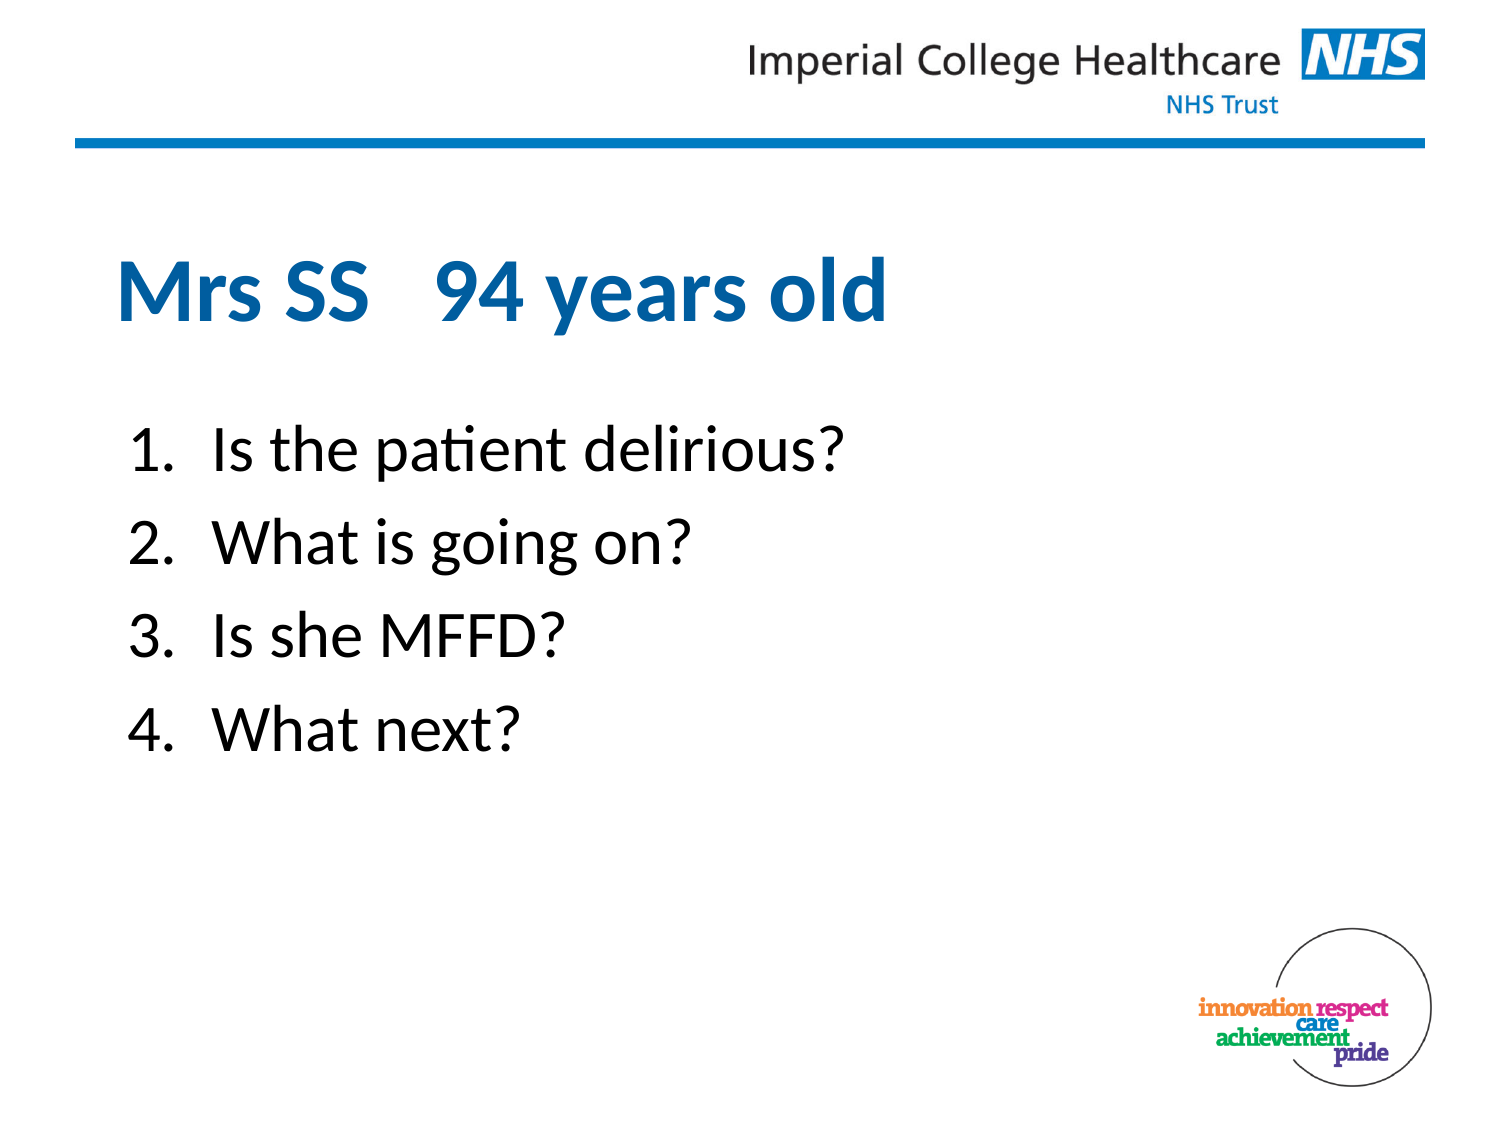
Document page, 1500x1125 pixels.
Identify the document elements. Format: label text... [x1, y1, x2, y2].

title Mrs SS 94 years old [100, 172, 1376, 398]
picture [1192, 924, 1438, 1100]
picture [75, 0, 1425, 157]
subtitle Is the patient delirious? What is going on? Is she MFFD? What next? [112, 397, 1329, 925]
